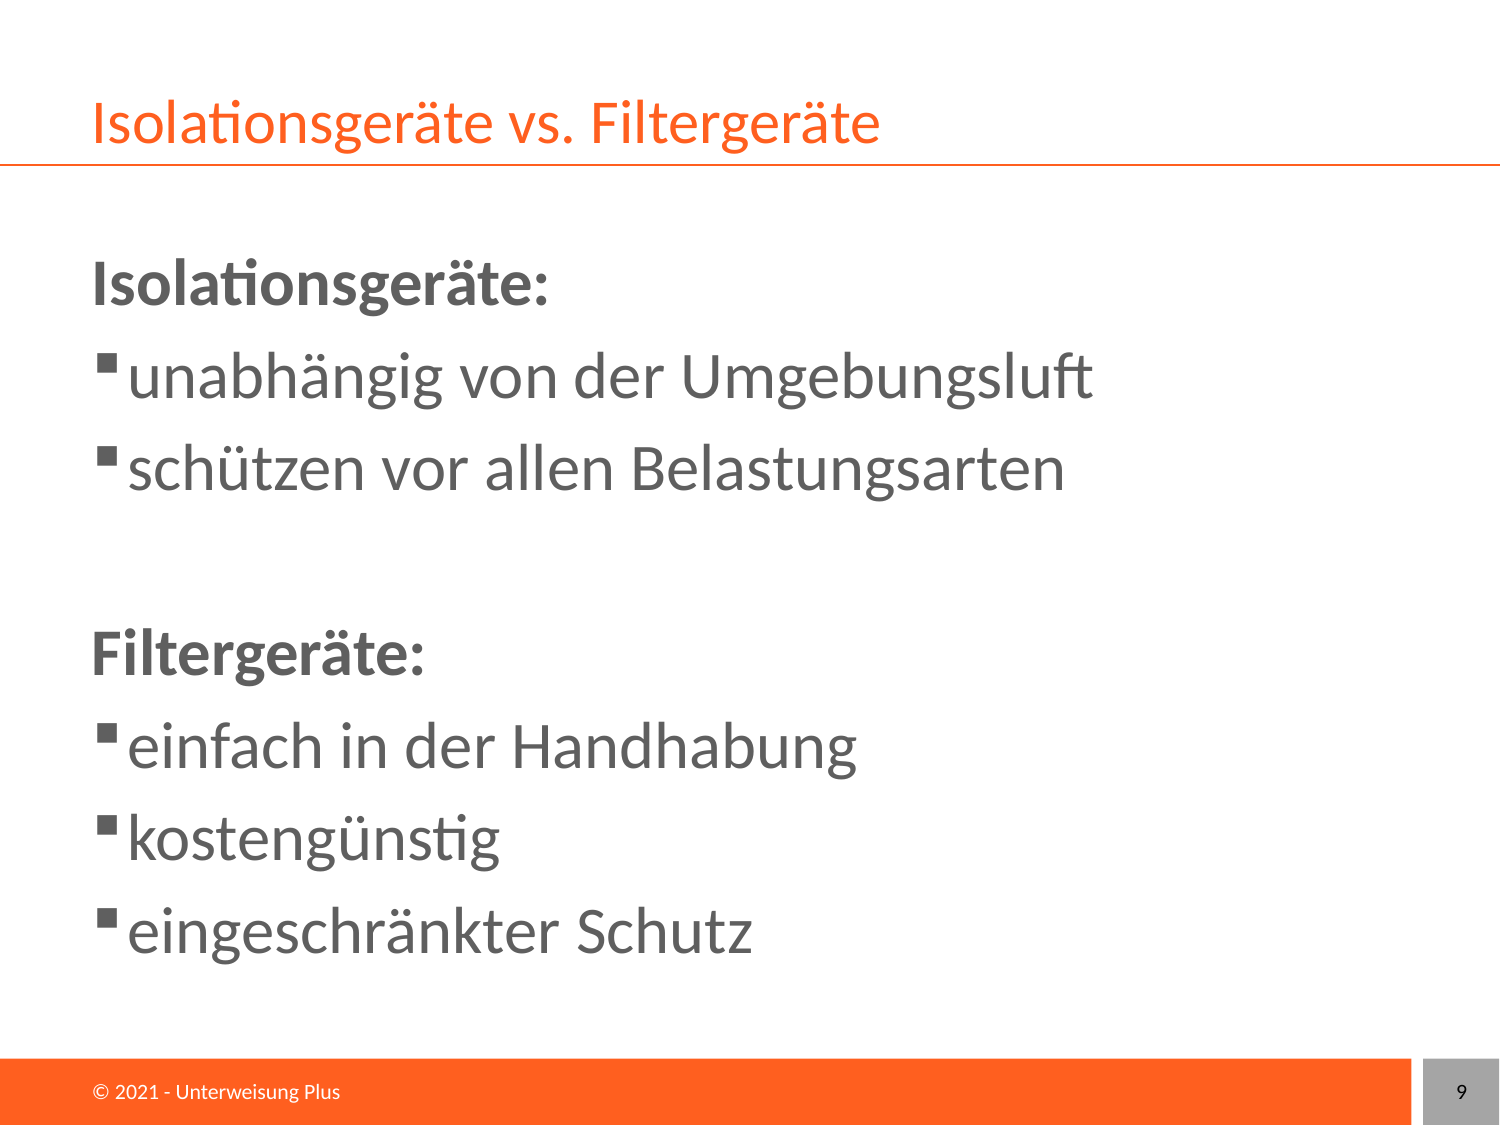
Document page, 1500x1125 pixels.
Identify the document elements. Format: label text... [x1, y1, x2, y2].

list Isolationsgeräte: unabhängig von der Umgebungsluft schützen vor allen Belastungsarten Filtergeräte: einfach in der Handhabung kostengünstig eingeschränkter Schutz [76, 231, 1424, 972]
footer © 2021 - Unterweisung Plus [76, 1070, 1390, 1112]
slide_number 9 [1423, 1070, 1500, 1112]
title Isolationsgeräte vs. Filtergeräte [76, 14, 1412, 164]
